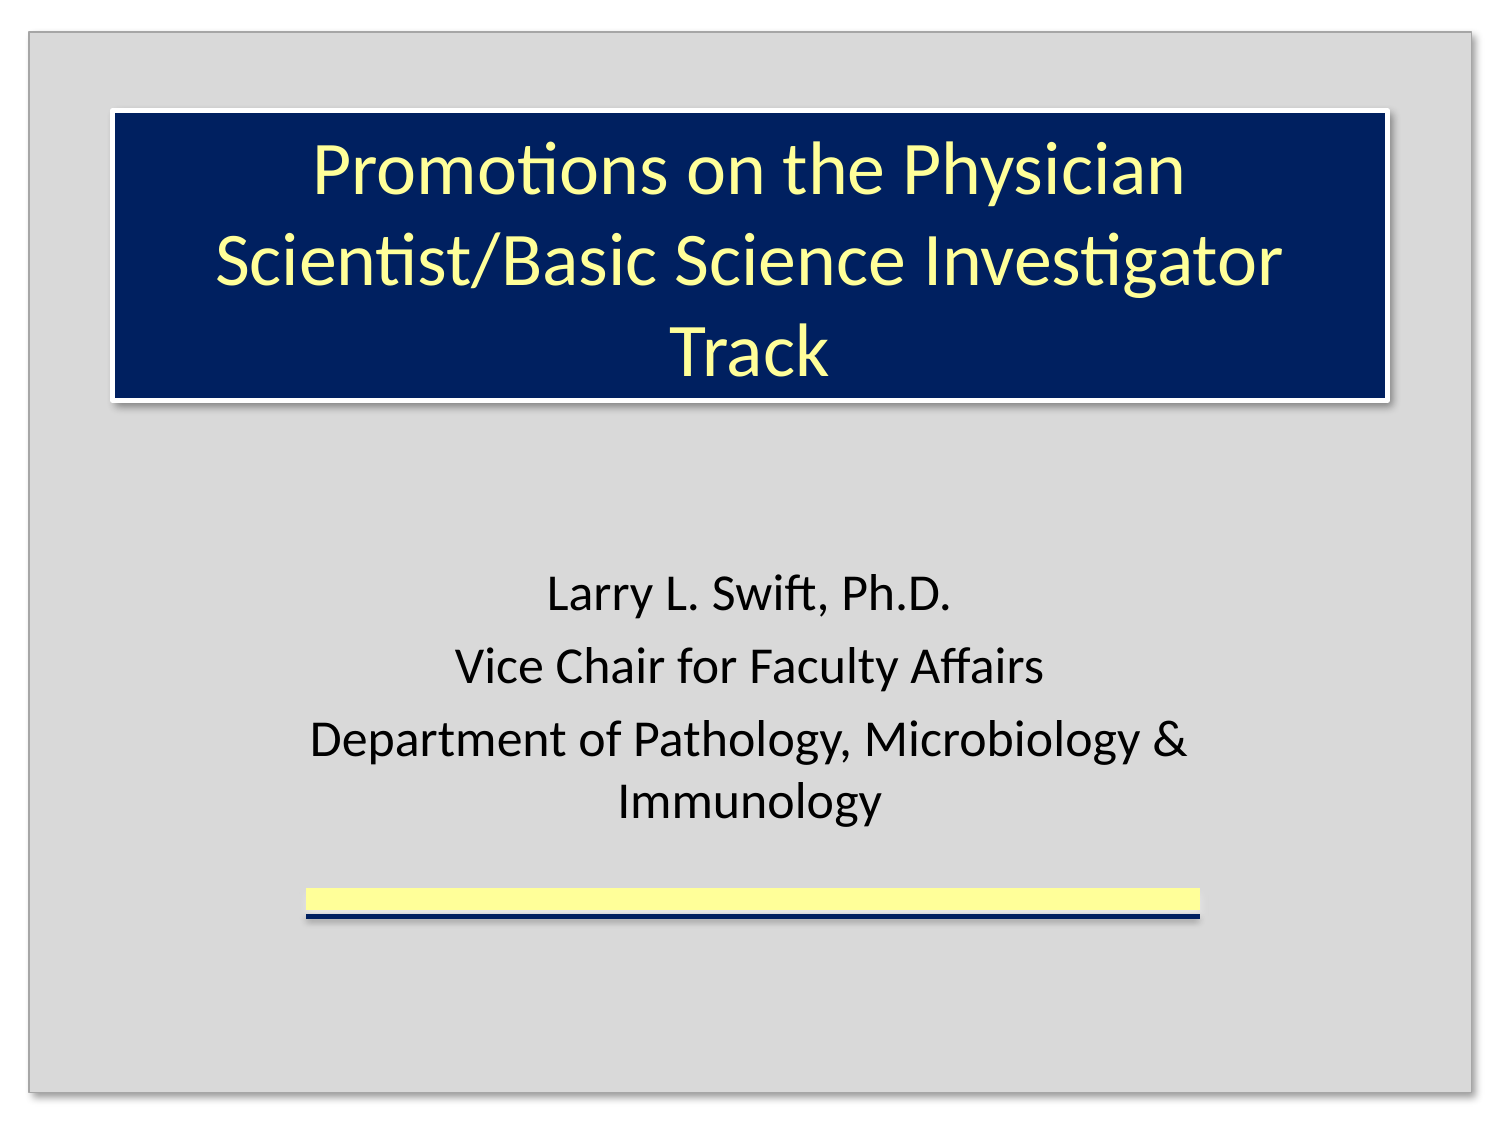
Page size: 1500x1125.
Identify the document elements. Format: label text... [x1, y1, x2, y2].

title Promotions on the Physician Scientist/Basic Science Investigator Track [112, 110, 1388, 401]
subtitle Larry L. Swift, Ph.D. Vice Chair for Faculty Affairs Department of Pathology, Microbiology & Immunology [225, 550, 1275, 839]
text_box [306, 898, 1201, 917]
text_box [28, 31, 1472, 1093]
